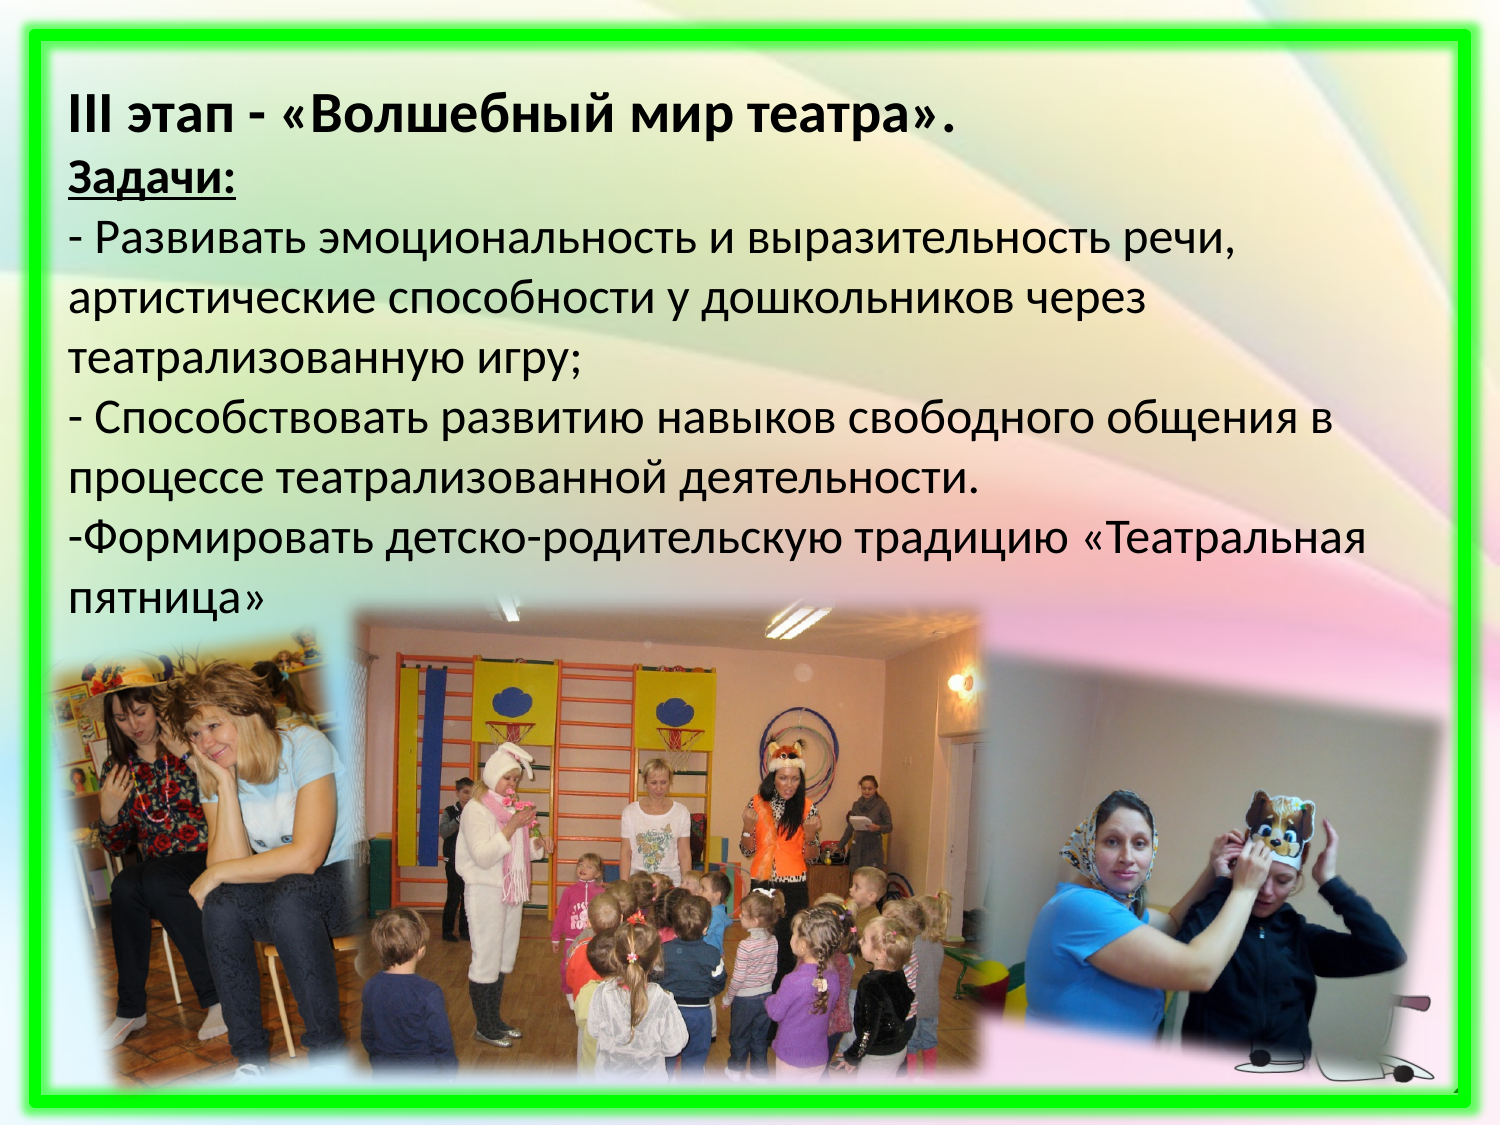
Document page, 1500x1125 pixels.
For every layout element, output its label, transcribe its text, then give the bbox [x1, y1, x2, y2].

text_box III этап - «Волшебный мир театра». Задачи: - Развивать эмоциональность и выразительность речи, артистические способности у дошкольников через театрализованную игру; - Способствовать развитию навыков свободного общения в процессе театрализованной деятельности. -Формировать детско-родительскую традицию «Театральная пятница» [53, 66, 1447, 692]
picture [62, 590, 1449, 1090]
